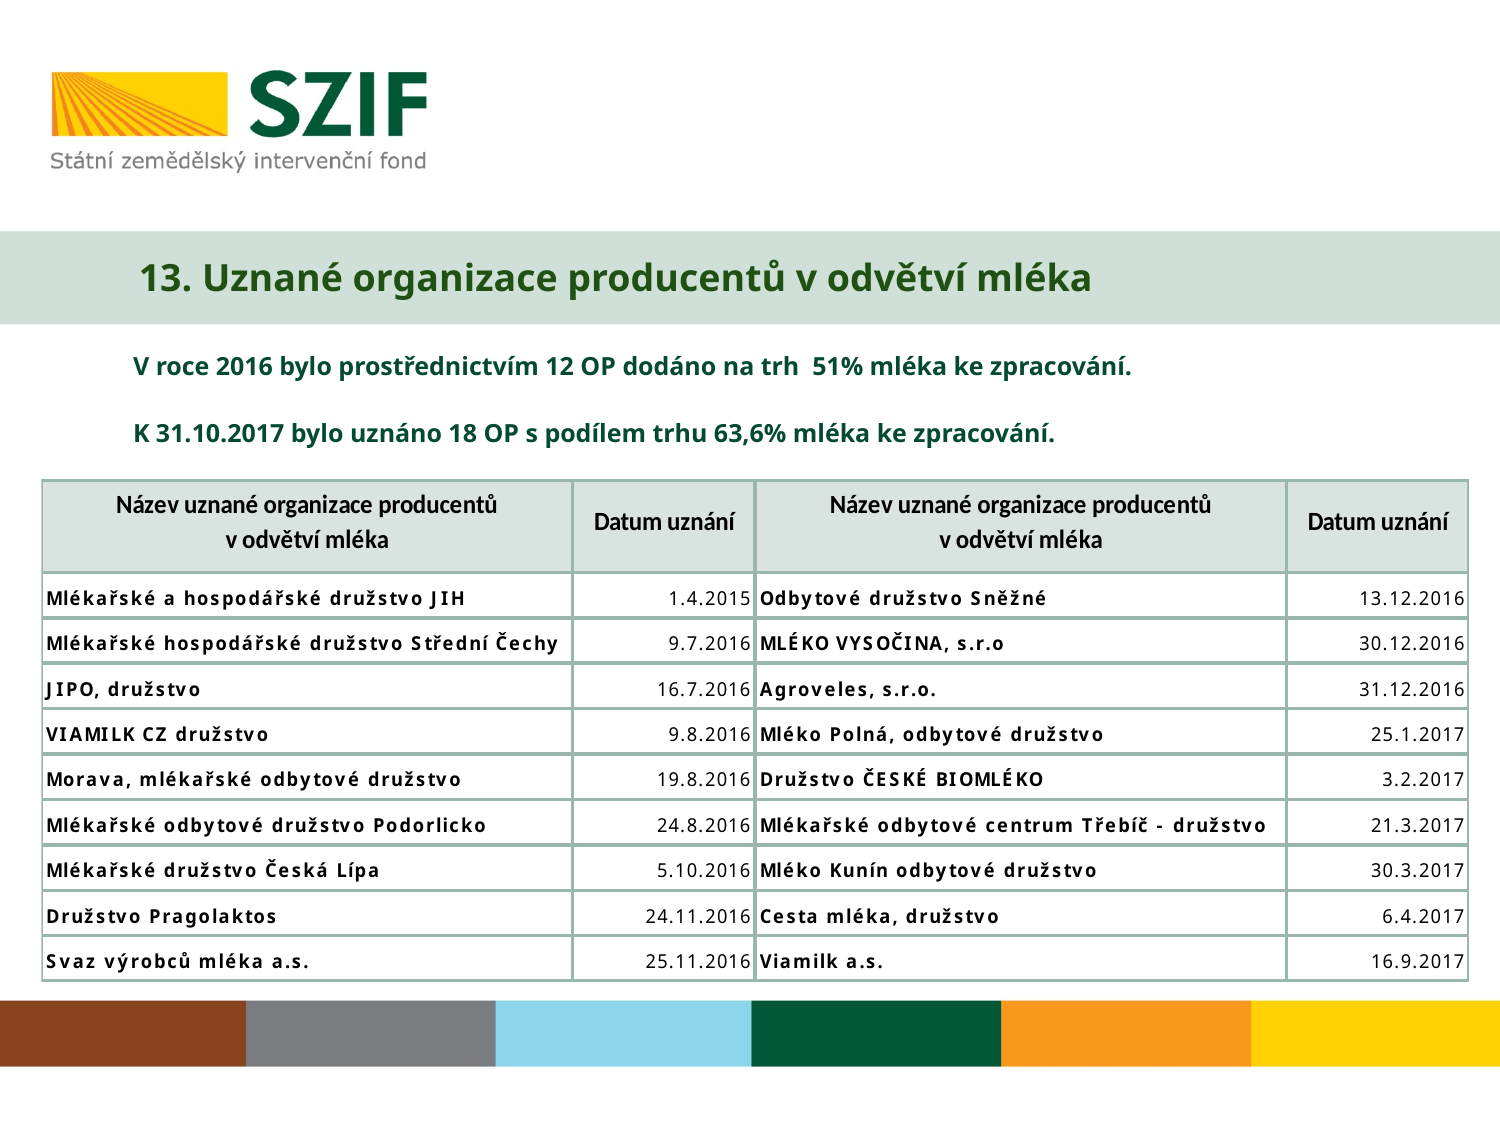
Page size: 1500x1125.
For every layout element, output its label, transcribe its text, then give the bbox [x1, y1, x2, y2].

title 13. Uznané organizace producentů v odvětví mléka [117, 239, 1251, 314]
picture [0, 0, 1500, 1125]
list V roce 2016 bylo prostřednictvím 12 OP dodáno na trh 51% mléka ke zpracování. K 31.10.2017 bylo uznáno 18 OP s podílem trhu 63,6% mléka ke zpracování. [117, 342, 1418, 469]
